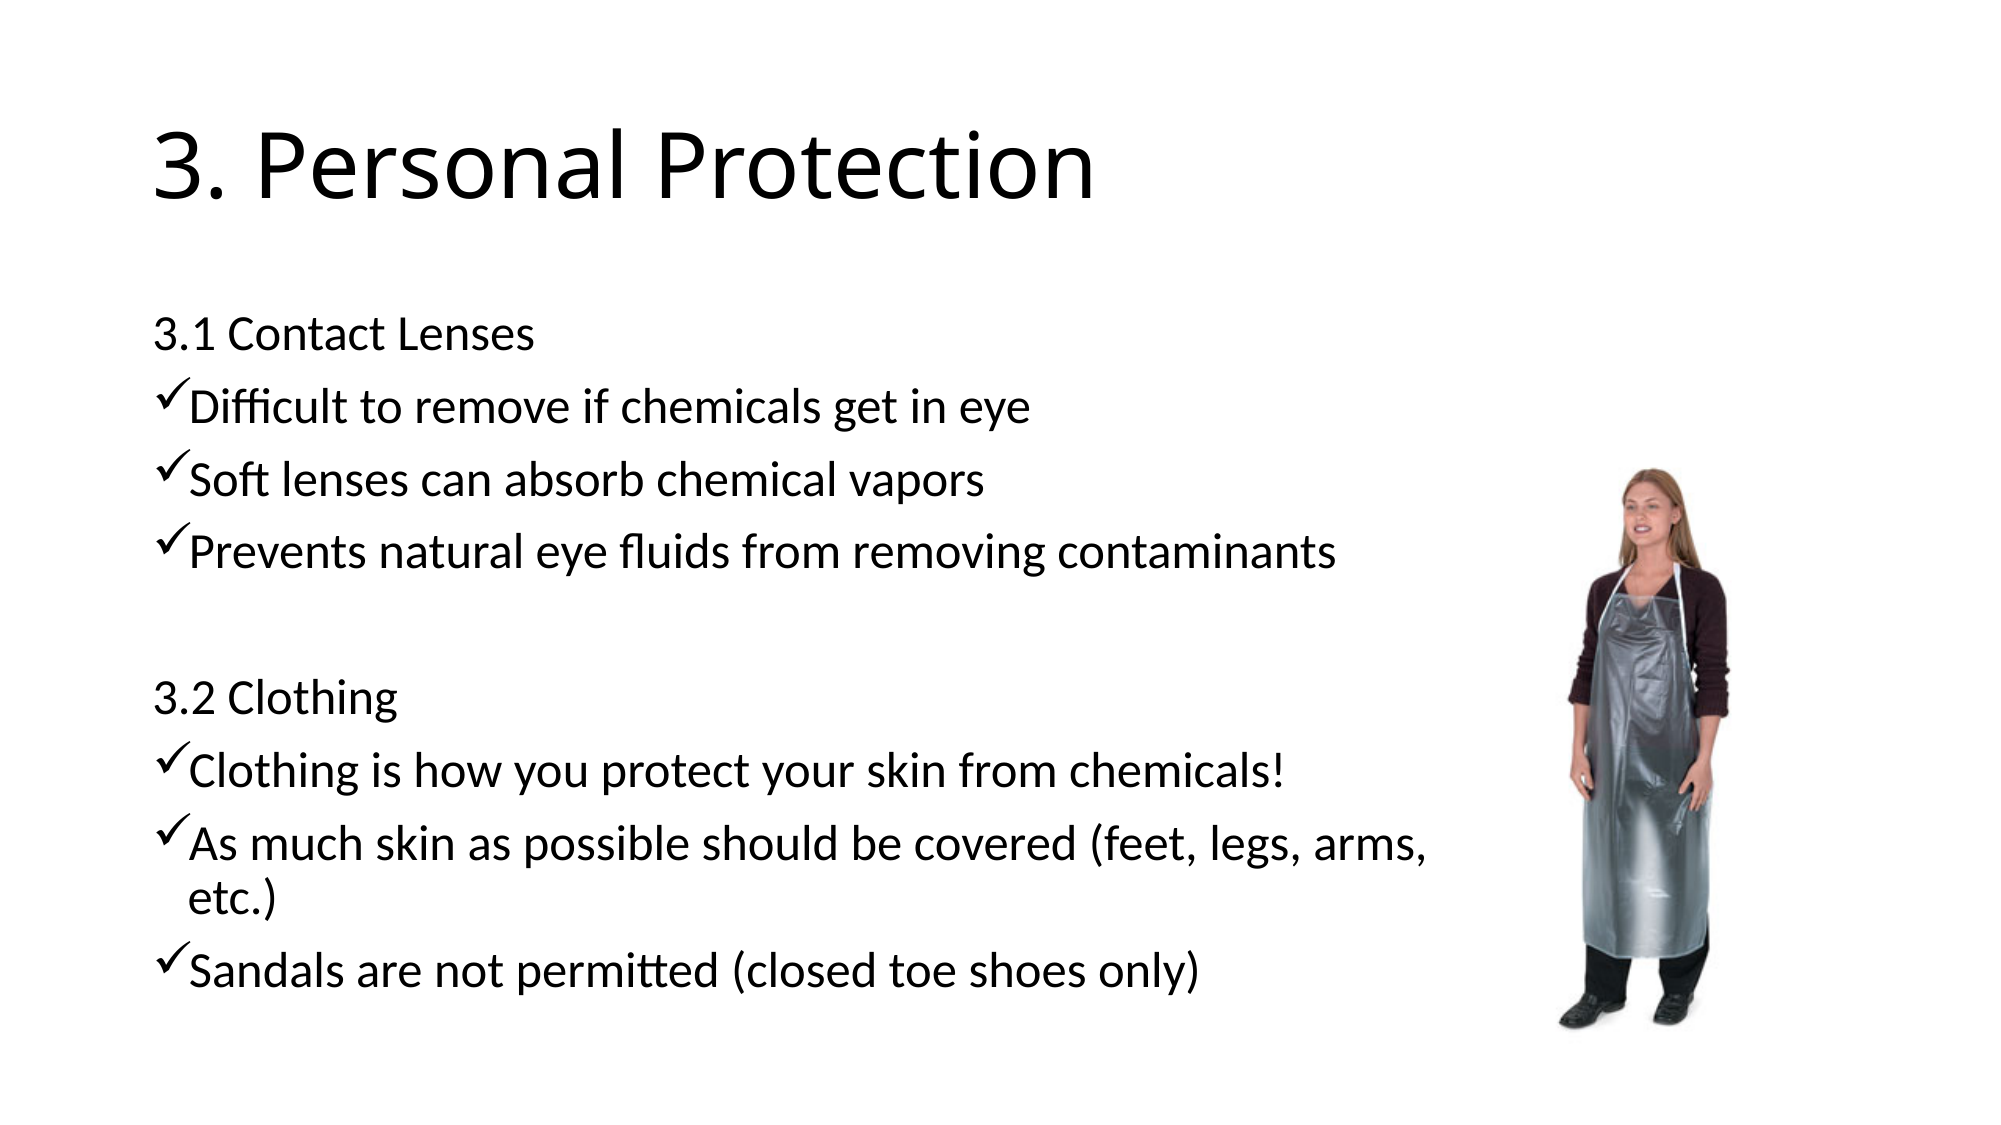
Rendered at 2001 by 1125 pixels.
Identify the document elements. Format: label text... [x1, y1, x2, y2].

list 3.1 Contact Lenses Difficult to remove if chemicals get in eye Soft lenses can absorb chemical vapors Prevents natural eye fluids from removing contaminants 3.2 Clothing Clothing is how you protect your skin from chemicals! As much skin as possible should be covered (feet, legs, arms, etc.) Sandals are not permitted (closed toe shoes only) [137, 299, 1522, 1014]
picture [1521, 443, 1932, 1069]
title 3. Personal Protection [137, 59, 1863, 278]
